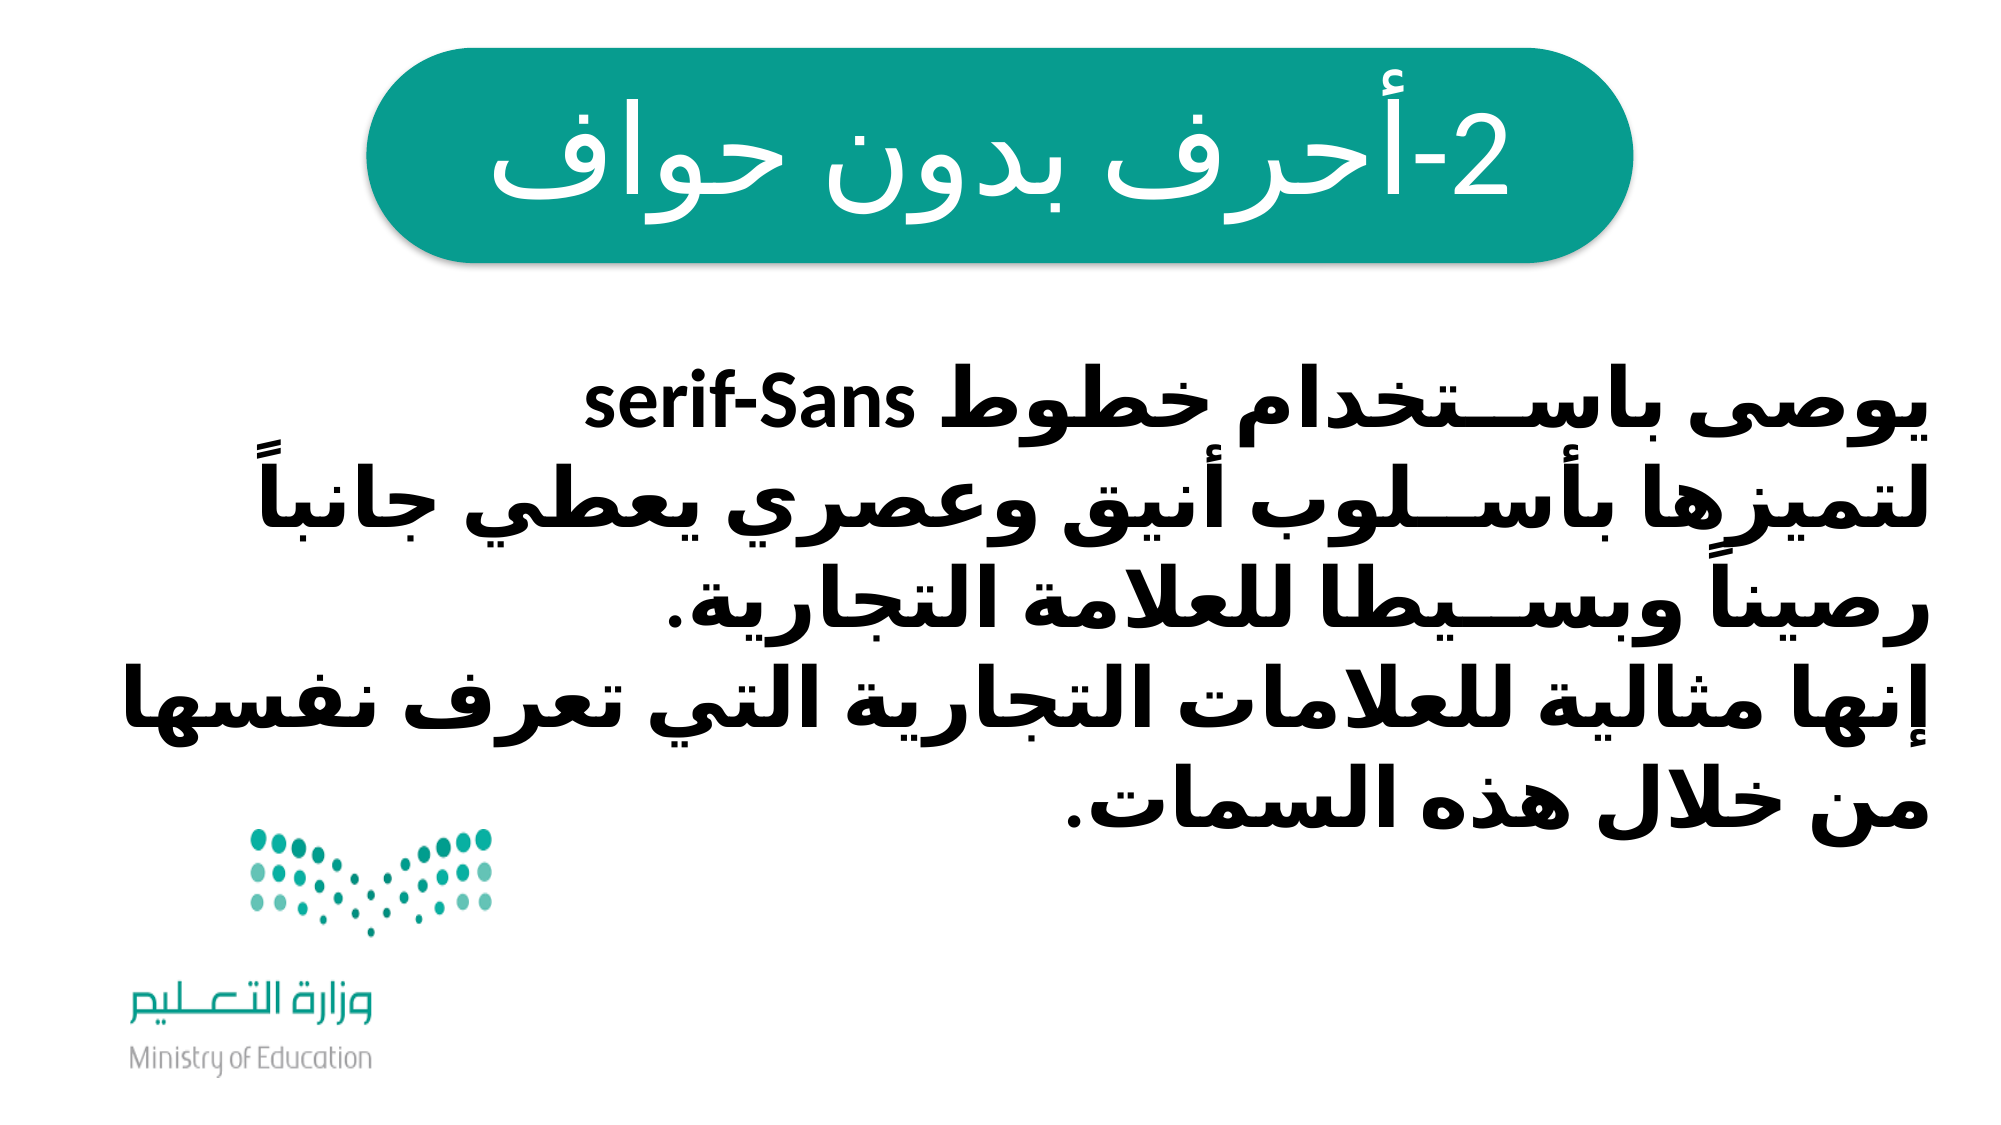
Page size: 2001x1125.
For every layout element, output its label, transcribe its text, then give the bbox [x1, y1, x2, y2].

text_box يوصى باســتخدام خطوط serif-Sans لتميزها بأســلوب أنيق وعصري يعطي جانباً رصيناً وبســيطا للعلامة التجارية. إنها مثالية للعلامات التجارية التي تعرف نفسها من خلال هذه السمات. [87, 336, 1950, 852]
text_box 2-أحرف بدون حواف [366, 47, 1634, 264]
picture [130, 829, 492, 1078]
